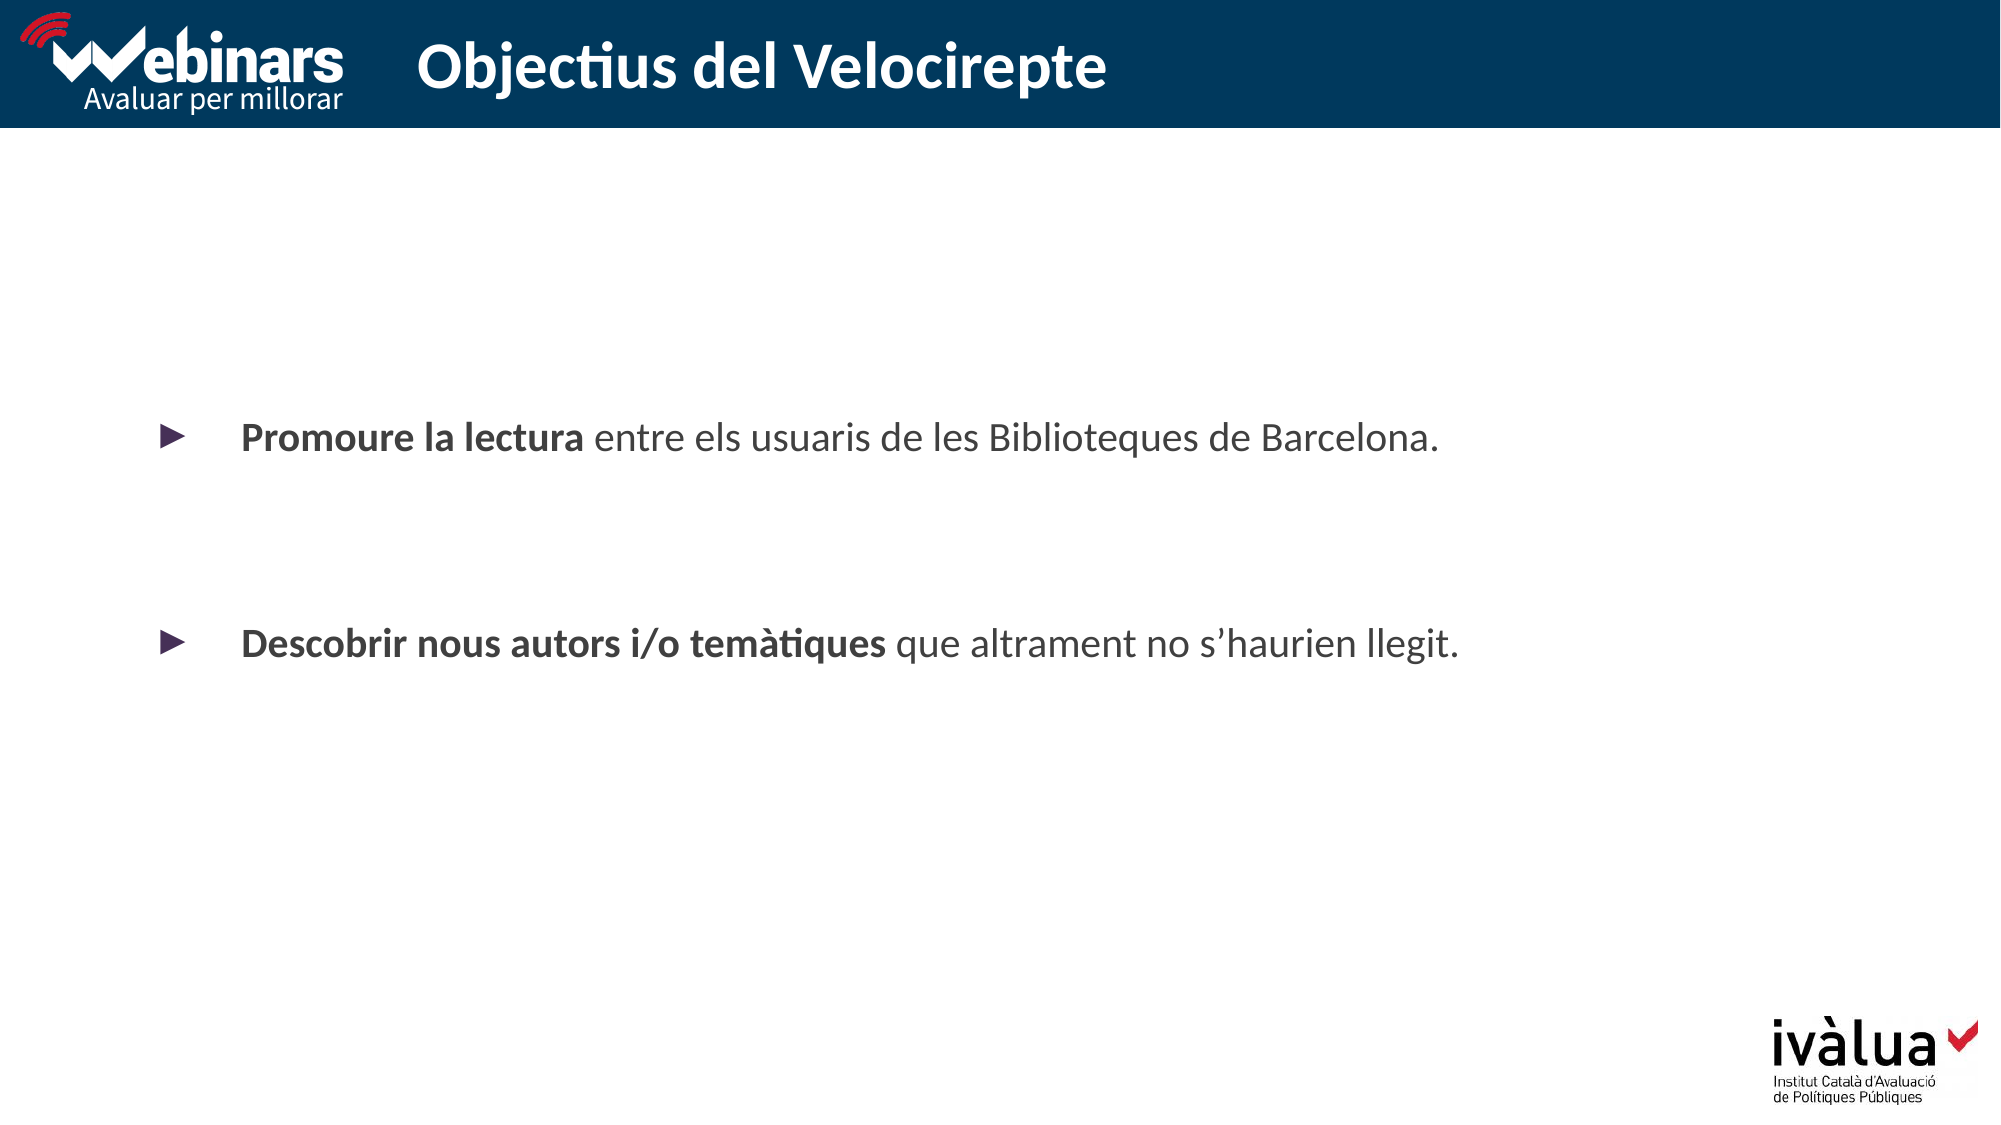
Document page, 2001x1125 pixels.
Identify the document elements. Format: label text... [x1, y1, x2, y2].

text_box Objectius del Velocirepte​ [401, 14, 1971, 110]
picture [1774, 1016, 1978, 1105]
text_box Promoure la lectura entre els usuaris de les Biblioteques de Barcelona. Descobrir nous autors i/o temàtiques que altrament no s’haurien llegit. [137, 385, 1863, 1029]
picture [20, 12, 343, 115]
